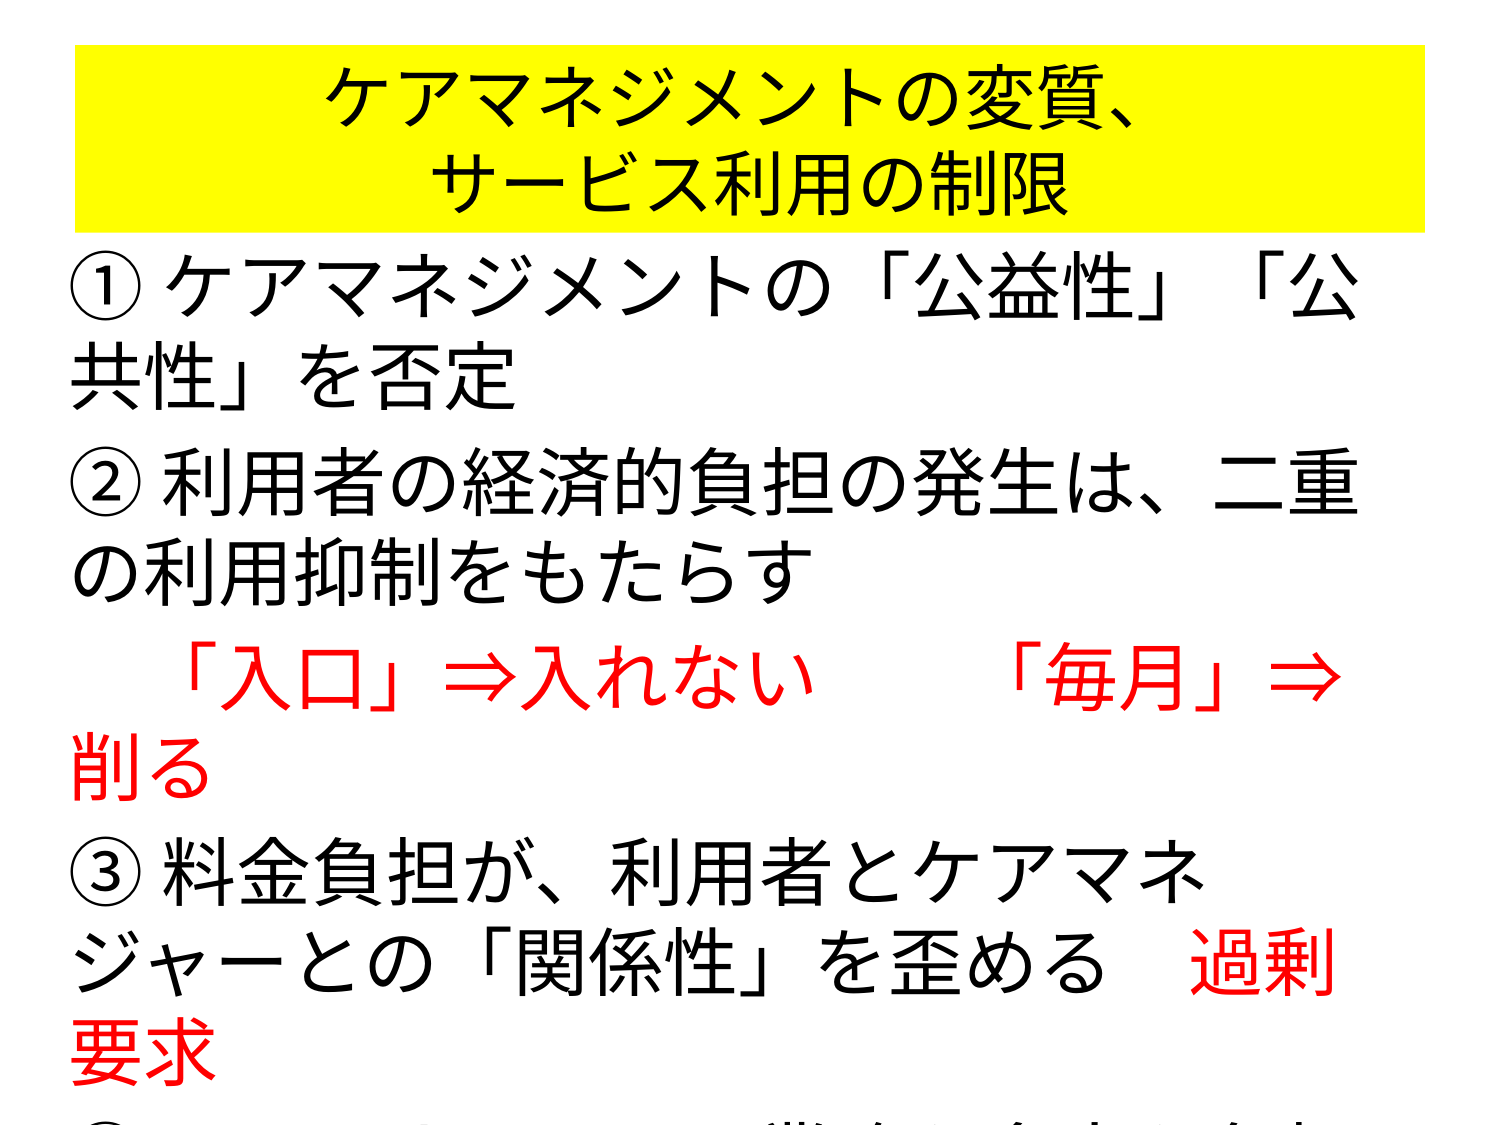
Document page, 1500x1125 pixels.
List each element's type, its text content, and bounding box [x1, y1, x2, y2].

title ケアマネジメントの変質、 サービス利用の制限 [75, 45, 1425, 232]
list ①ケアマネジメントの「公益性」「公共性」を否定 ②利用者の経済的負担の発生は、二重の利用抑制をもたらす 「入口」⇒入れない 「毎月」⇒削る ③料金負担が、利用者とケアマネジャーとの「関係性」を歪める 過剰要求 ④ケアマネジャーの業務な多大な負担をもたらす 集金、説明、管理 [53, 232, 1425, 1005]
